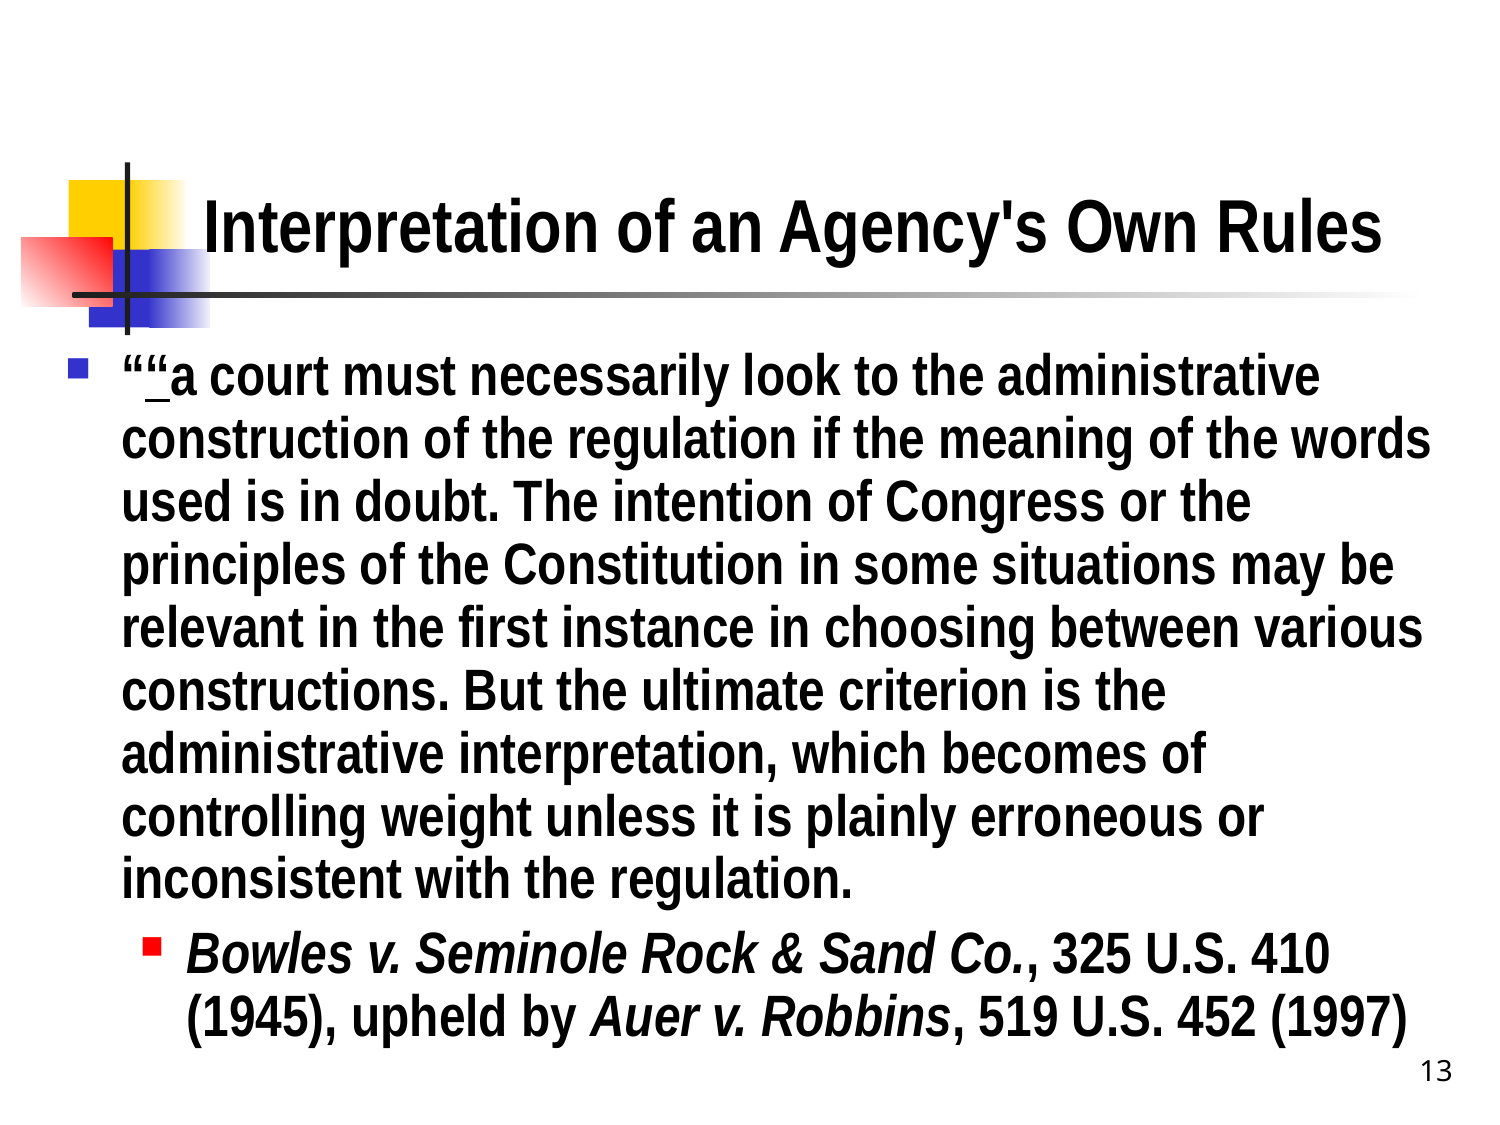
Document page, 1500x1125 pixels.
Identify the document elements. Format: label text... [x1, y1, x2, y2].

title Interpretation of an Agency's Own Rules [188, 35, 1468, 275]
slide_number 13 [1155, 1024, 1468, 1100]
list “‘‘a court must necessarily look to the administrative construction of the regulation if the meaning of the words used is in doubt. The intention of Congress or the principles of the Constitution in some situations may be relevant in the first instance in choosing between various constructions. But the ultimate criterion is the administrative interpretation, which becomes of controlling weight unless it is plainly erroneous or inconsistent with the regulation. Bowles v. Seminole Rock & Sand Co., 325 U.S. 410 (1945), upheld by Auer v. Robbins, 519 U.S. 452 (1997) [50, 337, 1450, 1075]
